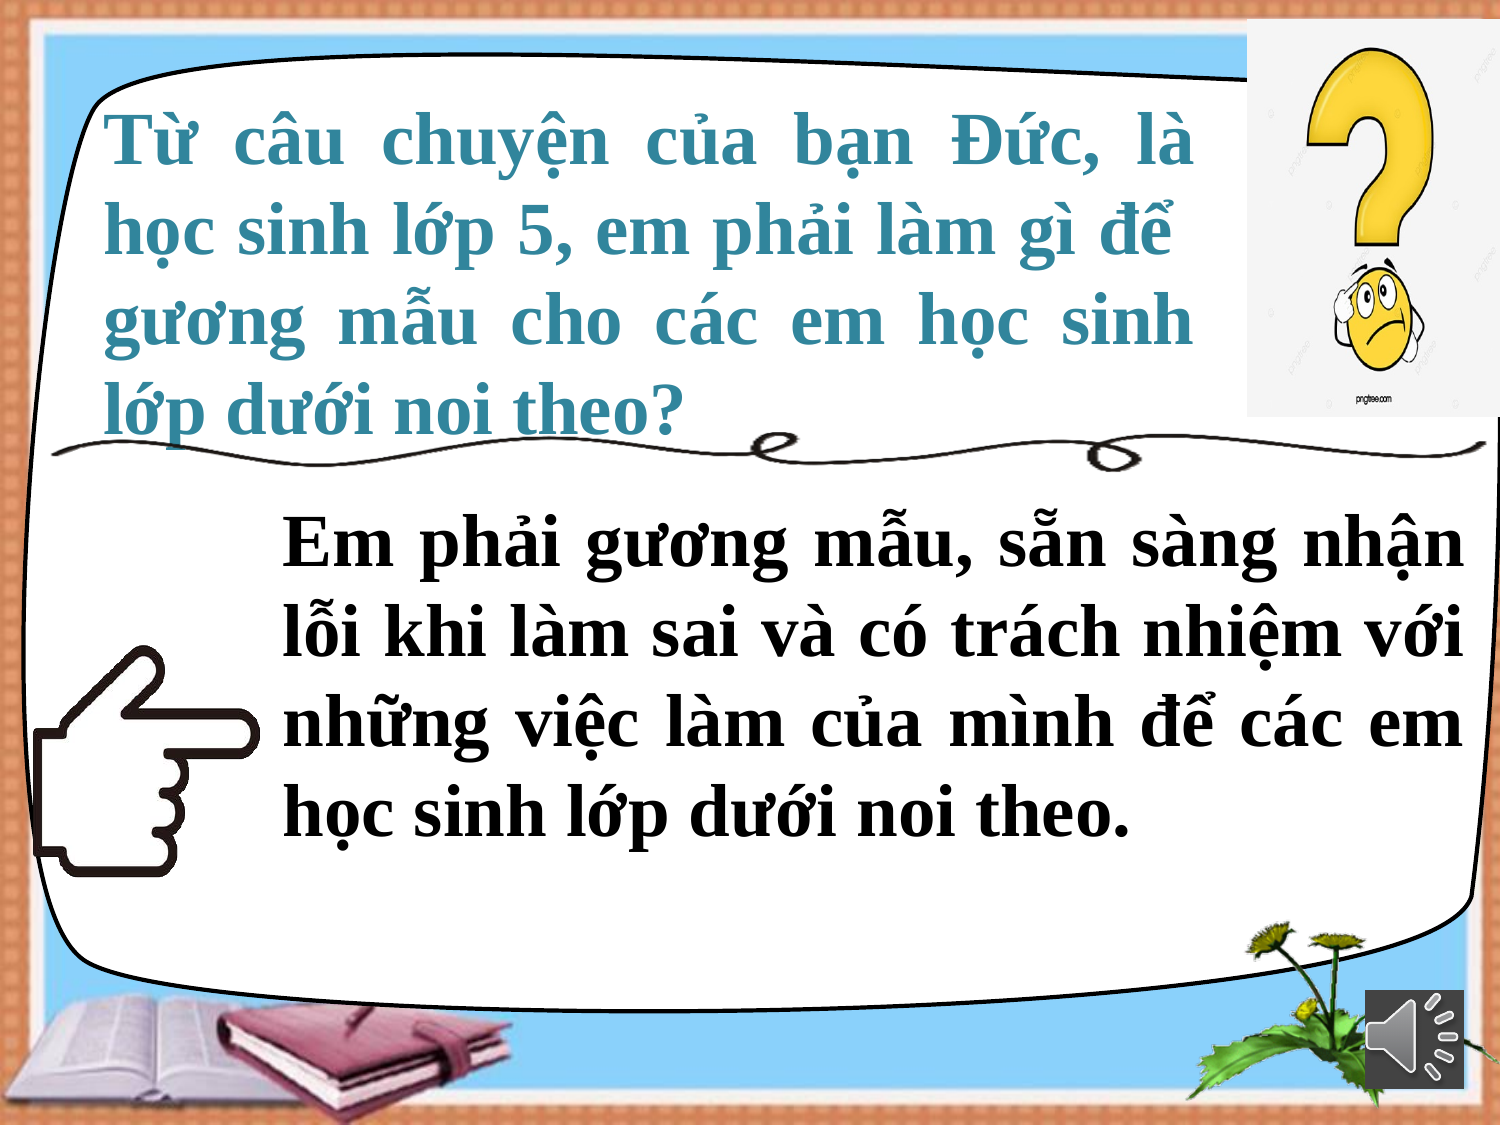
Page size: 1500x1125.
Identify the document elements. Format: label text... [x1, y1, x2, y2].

text_box Từ câu chuyện của bạn Đức, là học sinh lớp 5, em phải làm gì để gương mẫu cho các em học sinh lớp dưới noi theo? [88, 82, 1211, 417]
text_box [21, 493, 267, 631]
text_box [32, 115, 88, 417]
text_box [130, 52, 1241, 417]
picture [0, 0, 1500, 1125]
text_box [45, 859, 1479, 1014]
text_box [1481, 492, 1500, 833]
text_box Em phải gương mẫu, sẵn sàng nhận lỗi khi làm sai và có trách nhiệm với những việc làm của mình để các em học sinh lớp dưới noi theo. [267, 494, 1481, 859]
